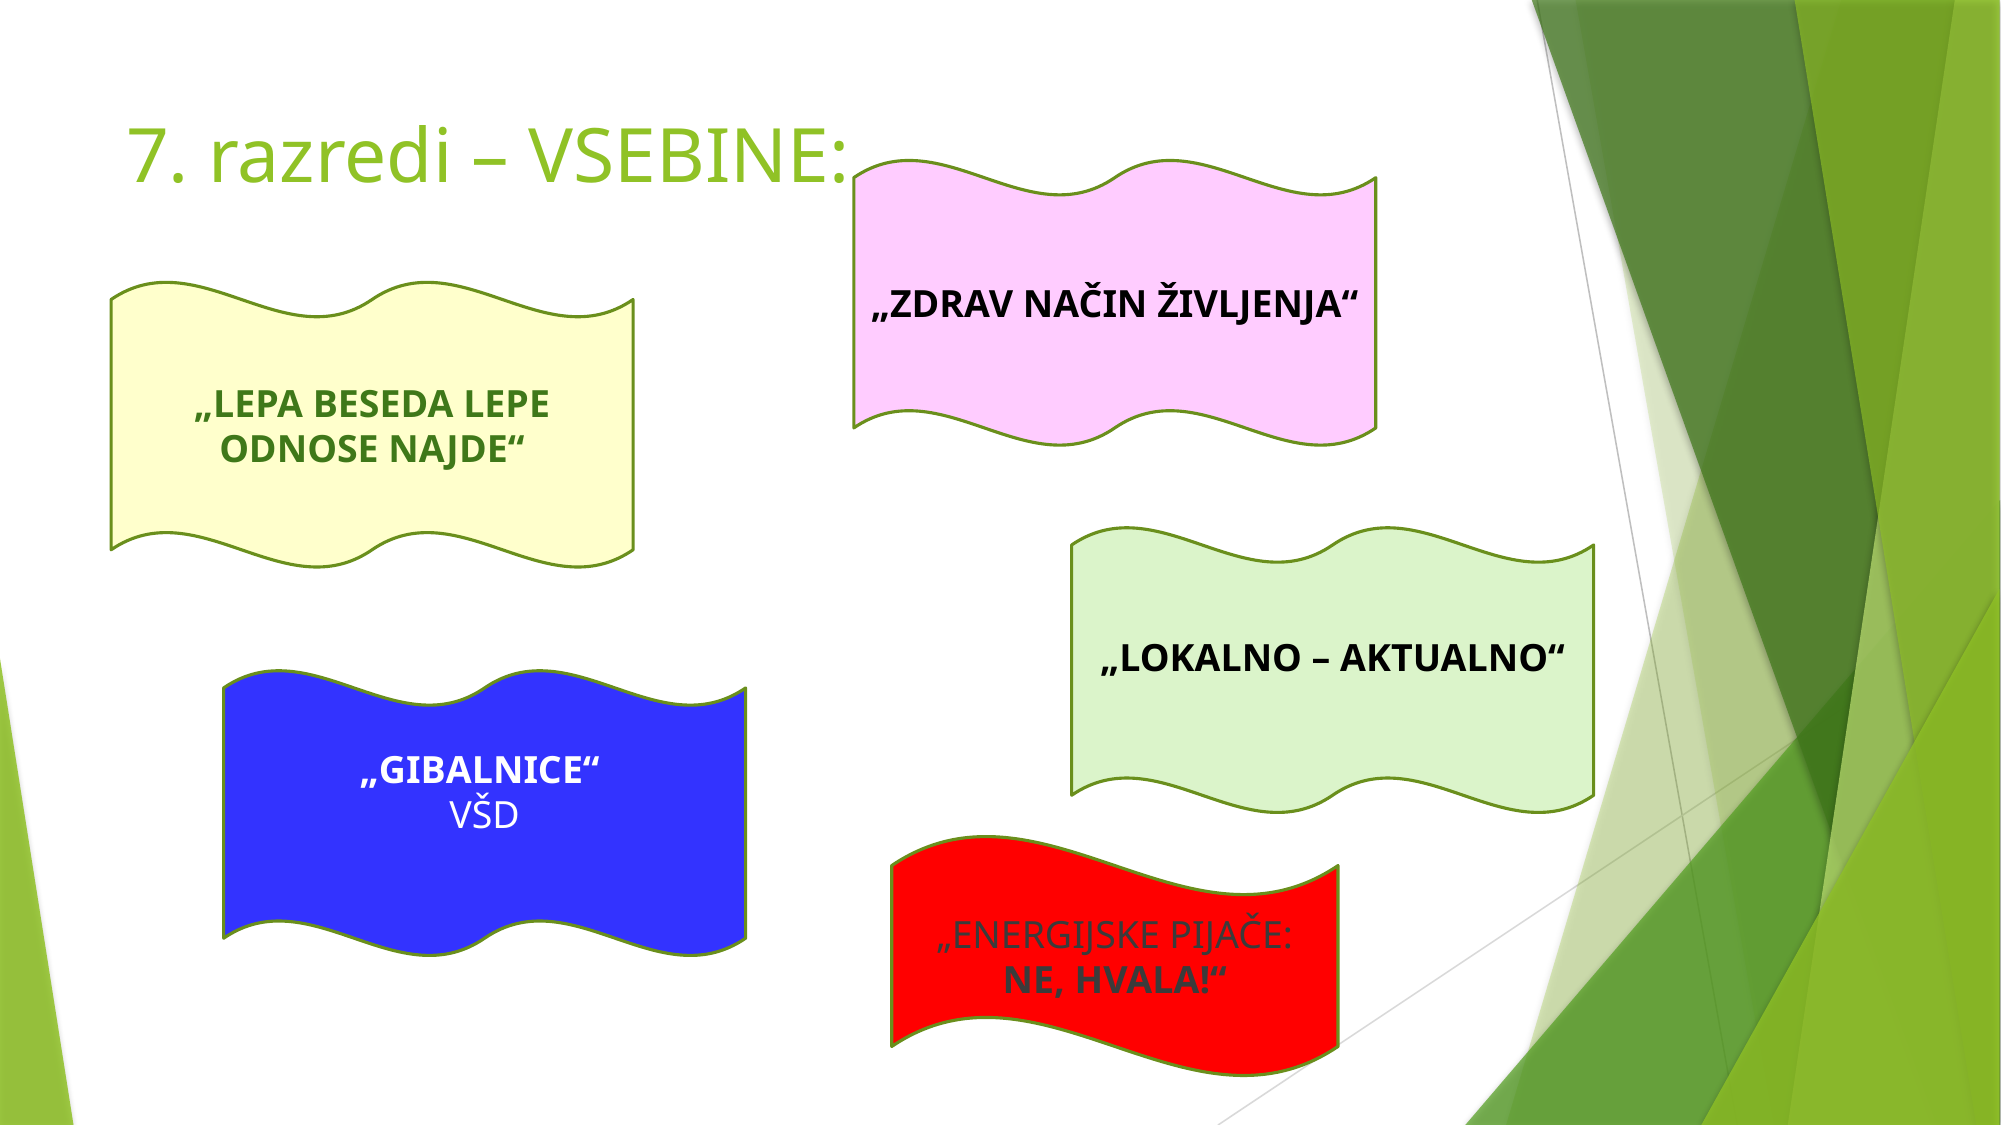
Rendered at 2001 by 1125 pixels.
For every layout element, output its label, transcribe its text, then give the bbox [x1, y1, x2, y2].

text_box „LOKALNO – AKTUALNO“ [1085, 626, 1580, 686]
text_box [1070, 526, 1596, 814]
title 7. razredi – VSEBINE: [111, 99, 1522, 317]
text_box „ENERGIJSKE PIJAČE: NE, HVALA!“ [890, 835, 1340, 1078]
text_box „LEPA BESEDA LEPE ODNOSE NAJDE“ [109, 280, 635, 569]
text_box „ZDRAV NAČIN ŽIVLJENJA“ [852, 158, 1378, 447]
text_box „GIBALNICE“ VŠD [222, 669, 748, 957]
